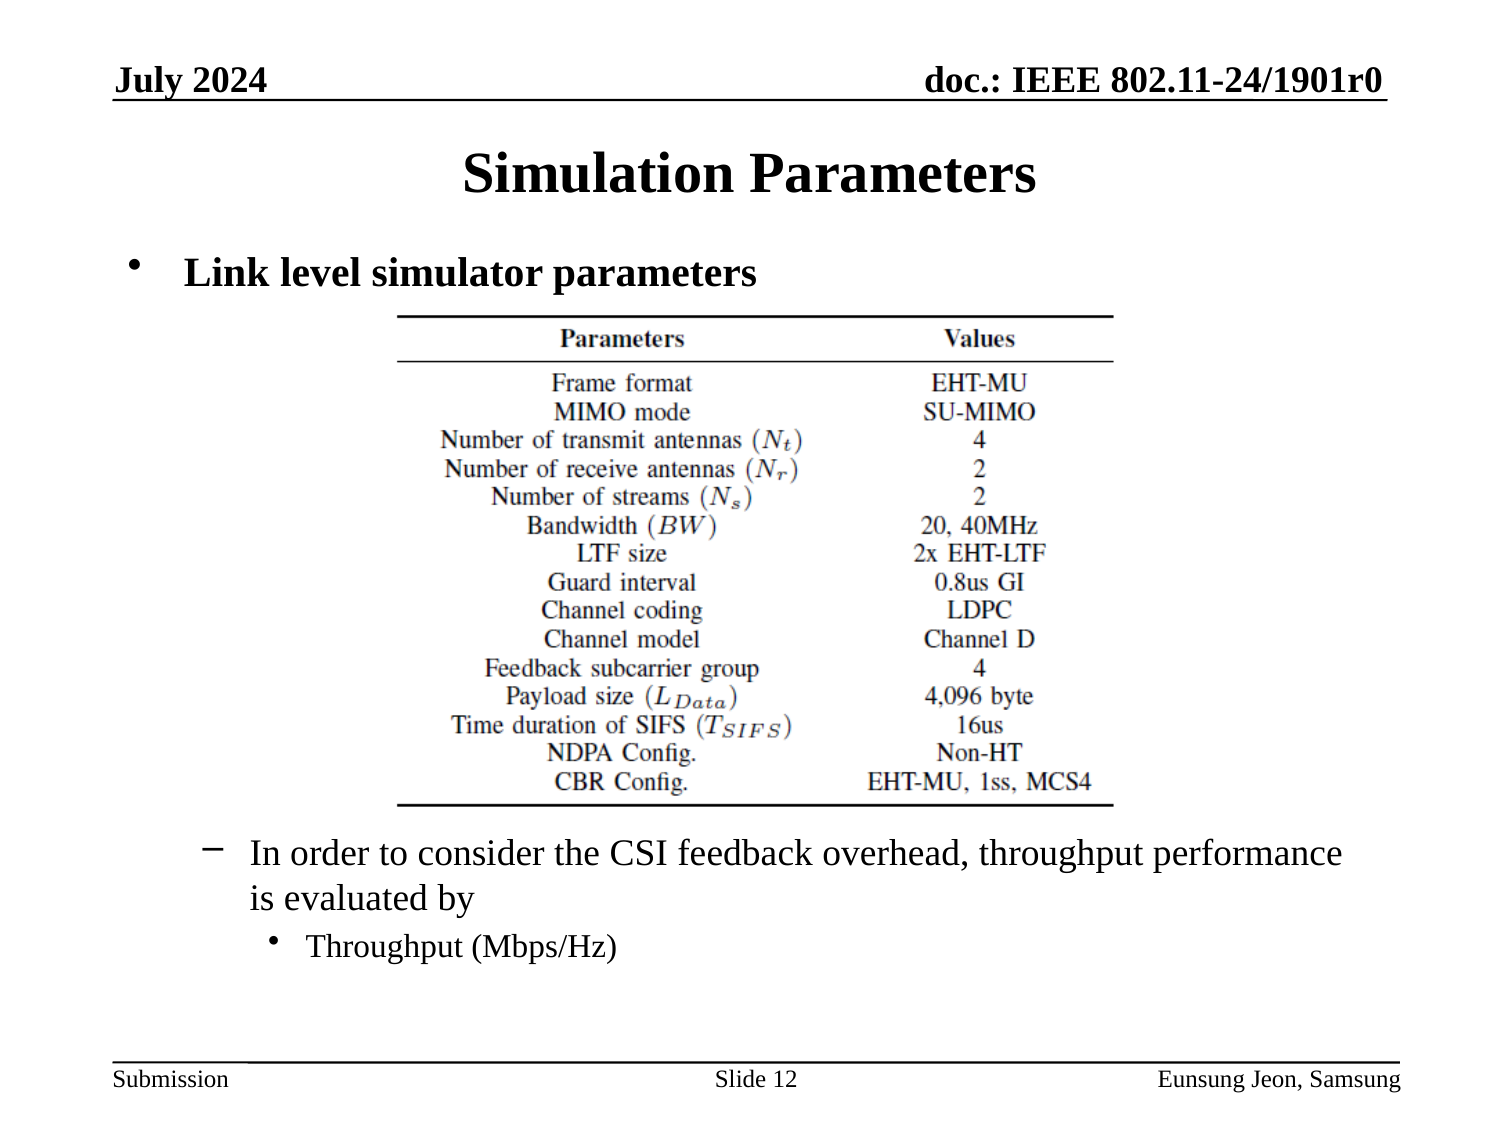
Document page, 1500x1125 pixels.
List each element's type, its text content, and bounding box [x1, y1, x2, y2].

footer Eunsung Jeon, Samsung [1133, 1061, 1402, 1093]
title Simulation Parameters [112, 112, 1388, 226]
slide_number Slide 12 [712, 1061, 800, 1093]
picture [371, 296, 1129, 819]
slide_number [114, 54, 309, 101]
